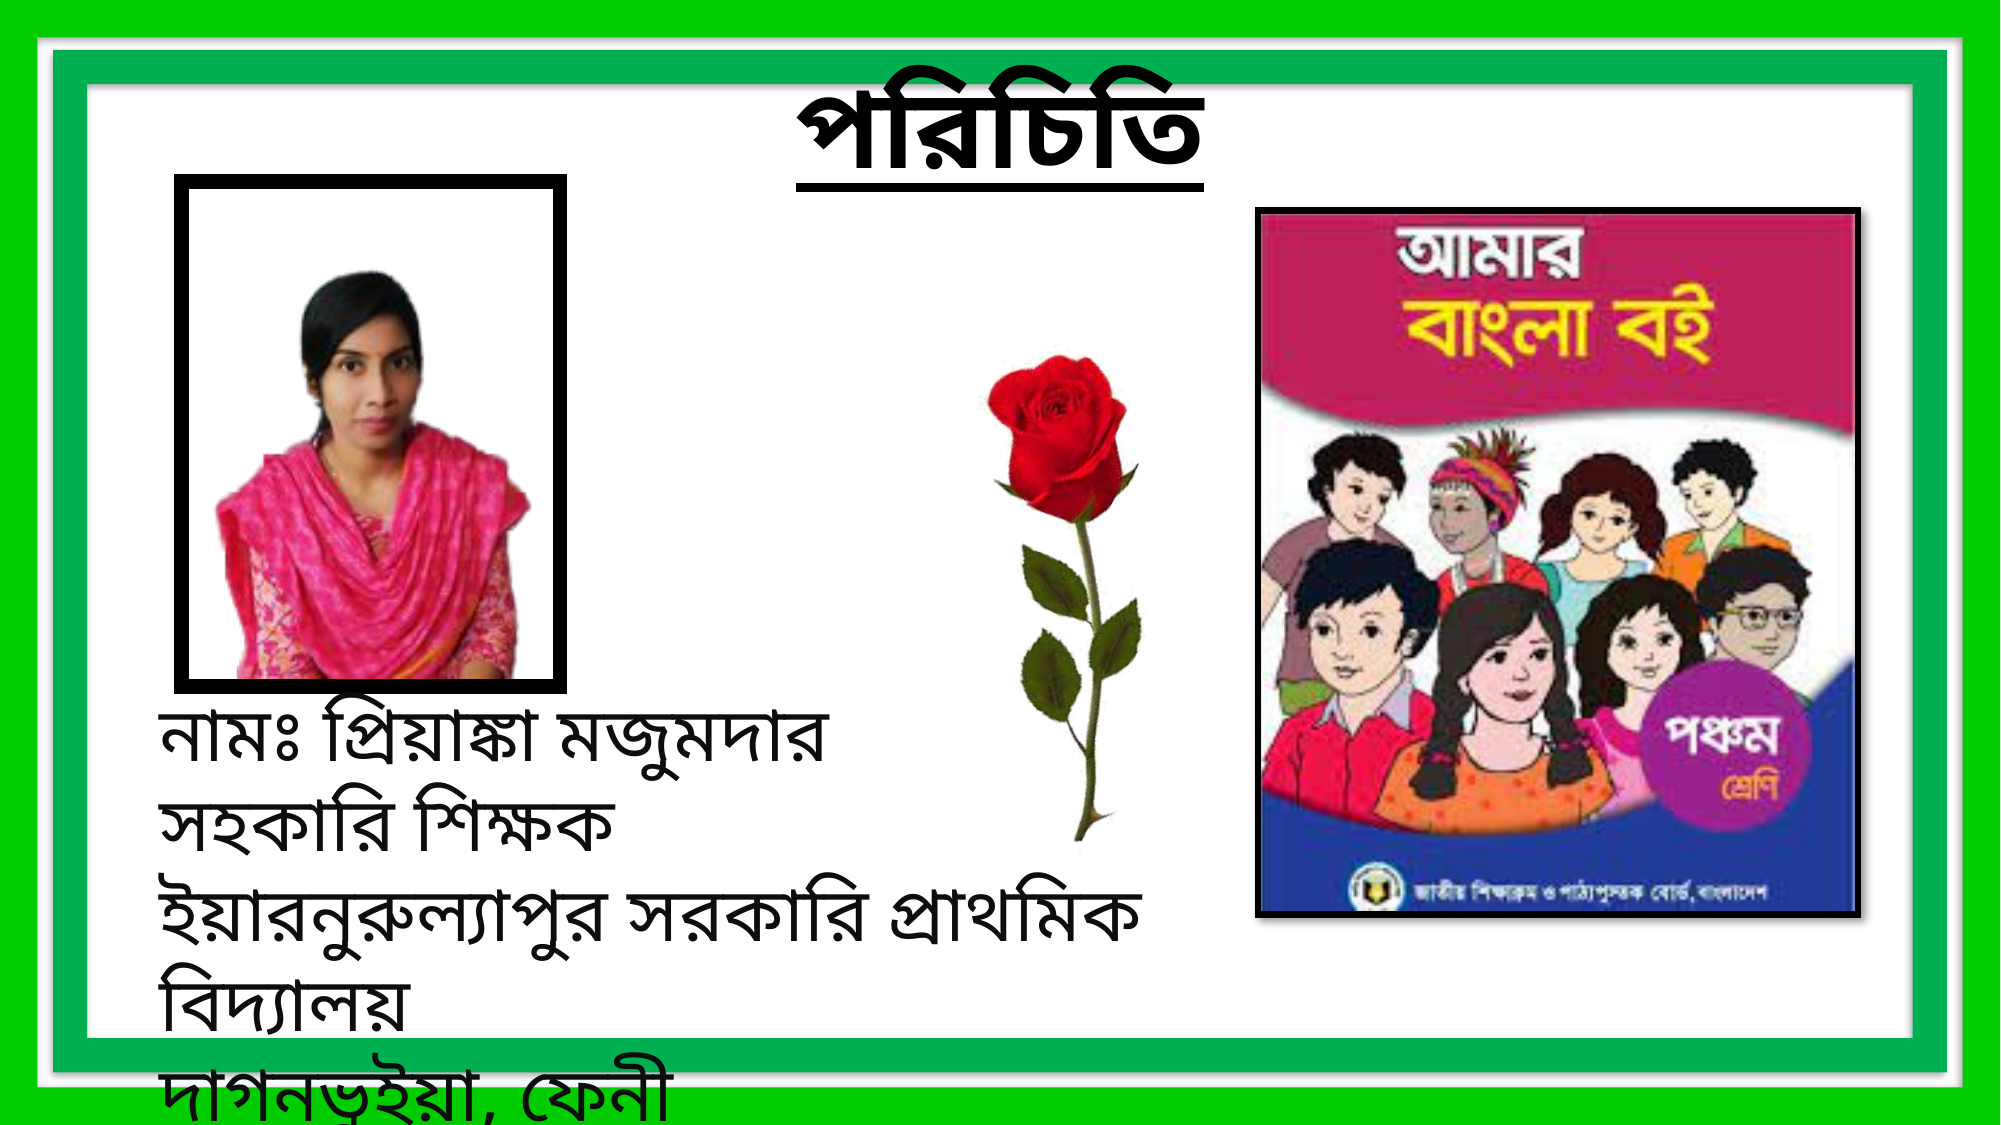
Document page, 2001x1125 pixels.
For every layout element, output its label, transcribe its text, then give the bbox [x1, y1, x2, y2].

picture [188, 188, 553, 679]
text_box নামঃ প্রিয়াঙ্কা মজুমদার সহকারি শিক্ষক ইয়ারনুরুল্যাপুর সরকারি প্রাথমিক বিদ্যালয় দাগনভুইয়া, ফেনী [144, 679, 1161, 1125]
text_box পরিচিতি [492, 48, 1508, 199]
picture [812, 213, 1856, 912]
